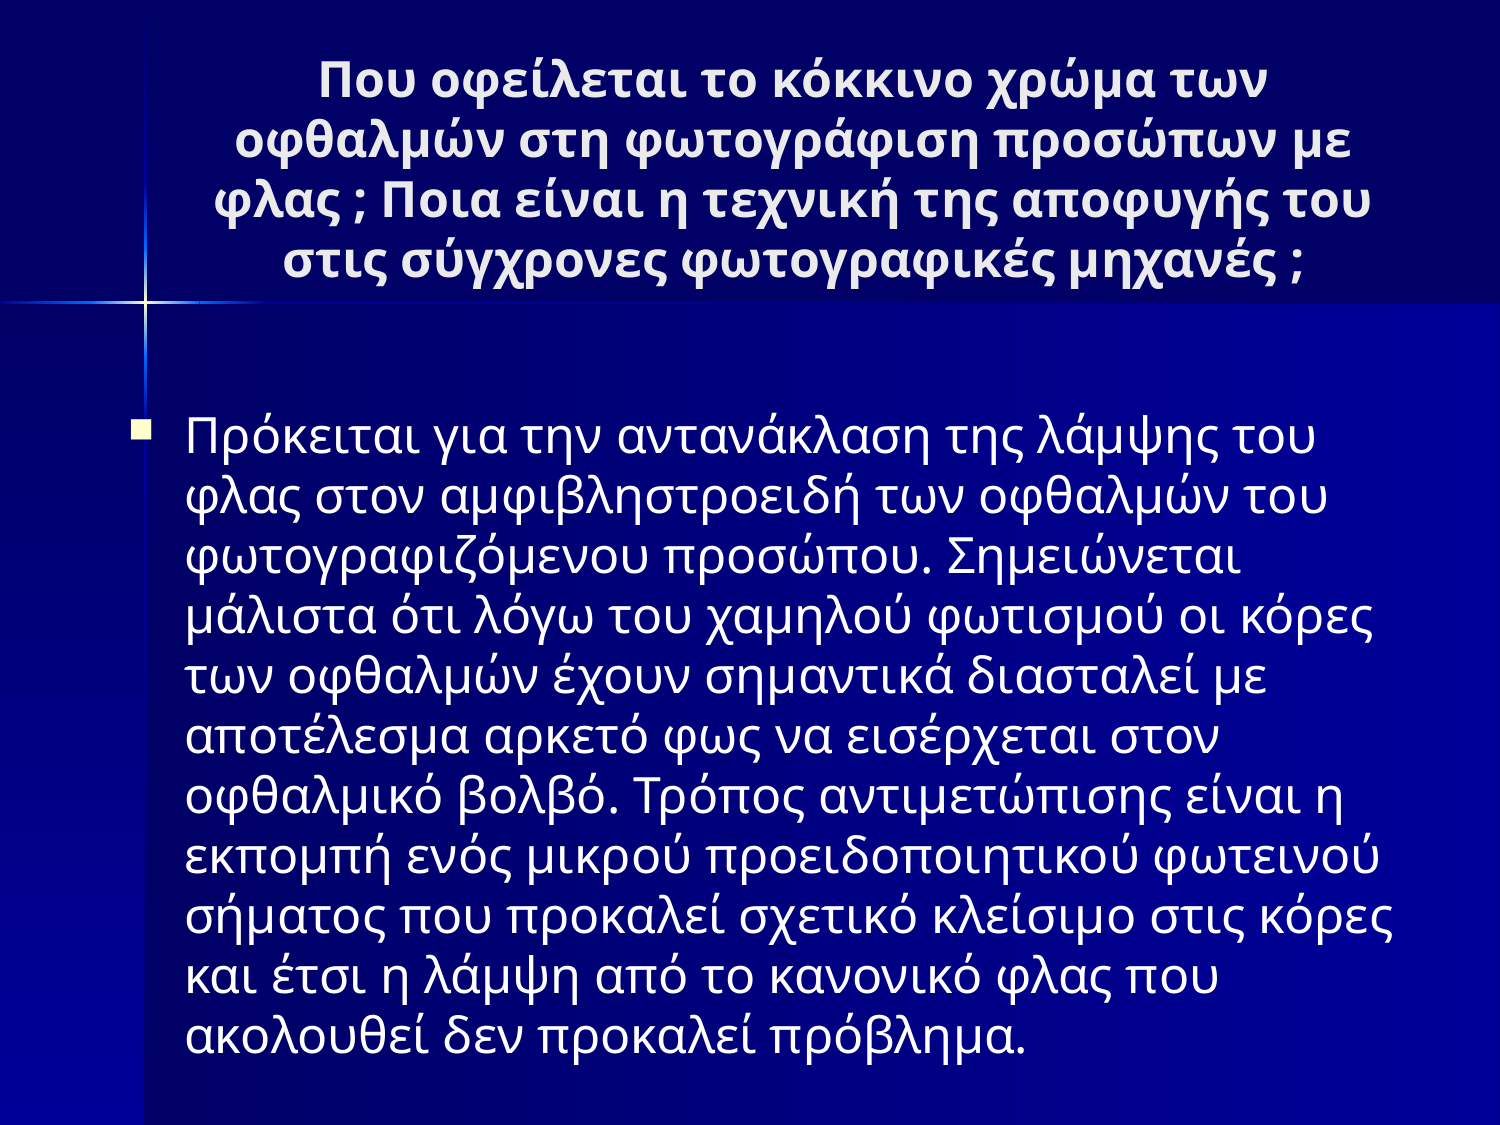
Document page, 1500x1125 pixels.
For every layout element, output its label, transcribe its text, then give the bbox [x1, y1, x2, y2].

title Που οφείλεται το κόκκινο χρώμα των οφθαλμών στη φωτογράφιση προσώπων με φλας ; Ποια είναι η τεχνική της αποφυγής του στις σύγχρονες φωτογραφικές μηχανές ; [174, 49, 1413, 286]
list Πρόκειται για την αντανάκλαση της λάμψης του φλας στον αμφιβληστροειδή των οφθαλμών του φωτογραφιζόμενου προσώπου. Σημειώνεται μάλιστα ότι λόγω του χαμηλού φωτισμού οι κόρες των οφθαλμών έχουν σημαντικά διασταλεί με αποτέλεσμα αρκετό φως να εισέρχεται στον οφθαλμικό βολβό. Τρόπος αντιμετώπισης είναι η εκπομπή ενός μικρού προειδοποιητικού φωτεινού σήματος που προκαλεί σχετικό κλείσιμο στις κόρες και έτσι η λάμψη από το κανονικό φλας που ακολουθεί δεν προκαλεί πρόβλημα. [112, 326, 1413, 1061]
